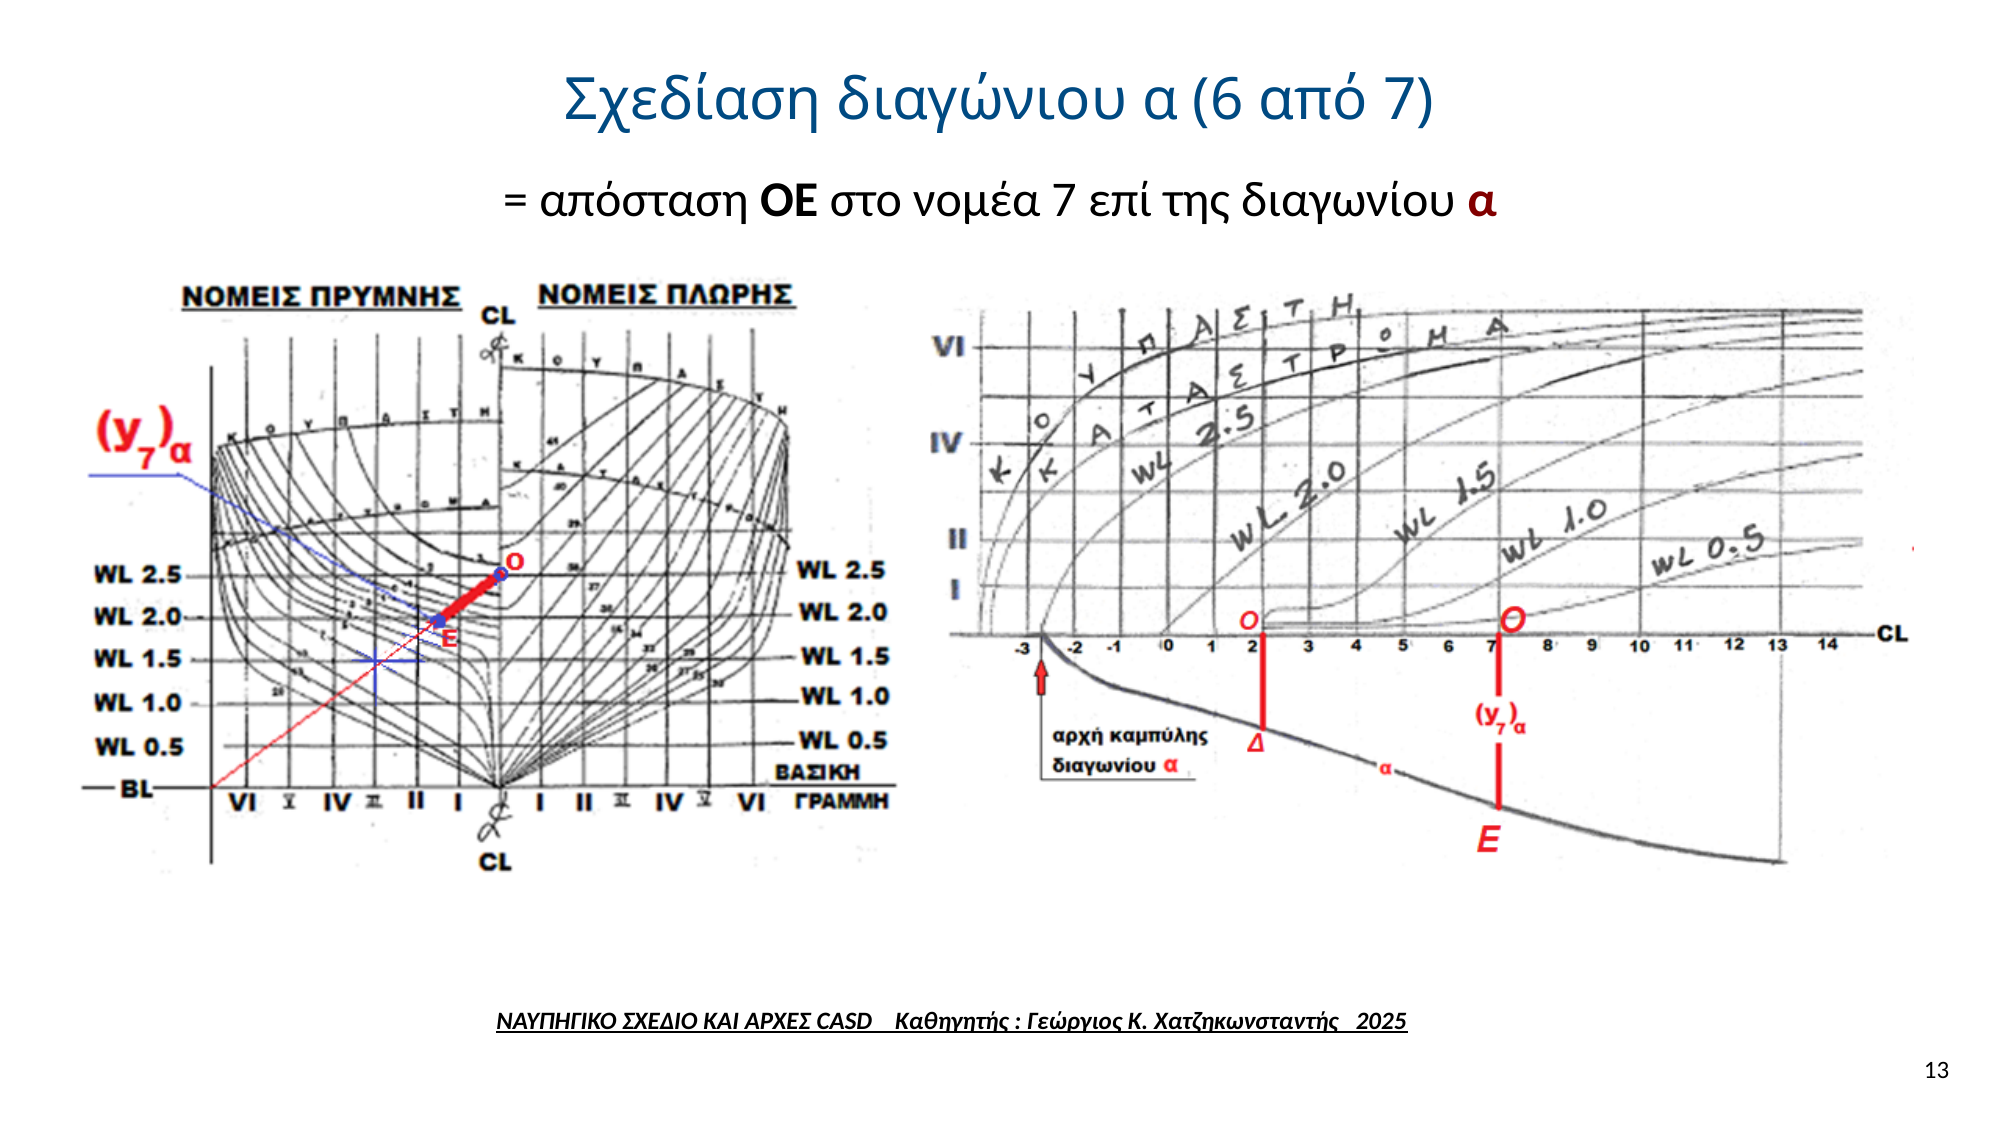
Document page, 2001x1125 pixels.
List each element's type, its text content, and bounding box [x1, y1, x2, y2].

picture [930, 259, 1914, 882]
slide_number 13 [1903, 1039, 1965, 1099]
picture [72, 265, 912, 882]
text_box ΝΑΥΠΗΓΙΚΟ ΣΧΕΔΙΟ ΚΑΙ ΑΡΧΕΣ CASD Καθηγητής : Γεώργιος Κ. Χατζηκωνσταντής 2025 [302, 997, 1602, 1042]
title Σχεδίαση διαγώνιου α (6 από 7) [137, 59, 1863, 142]
